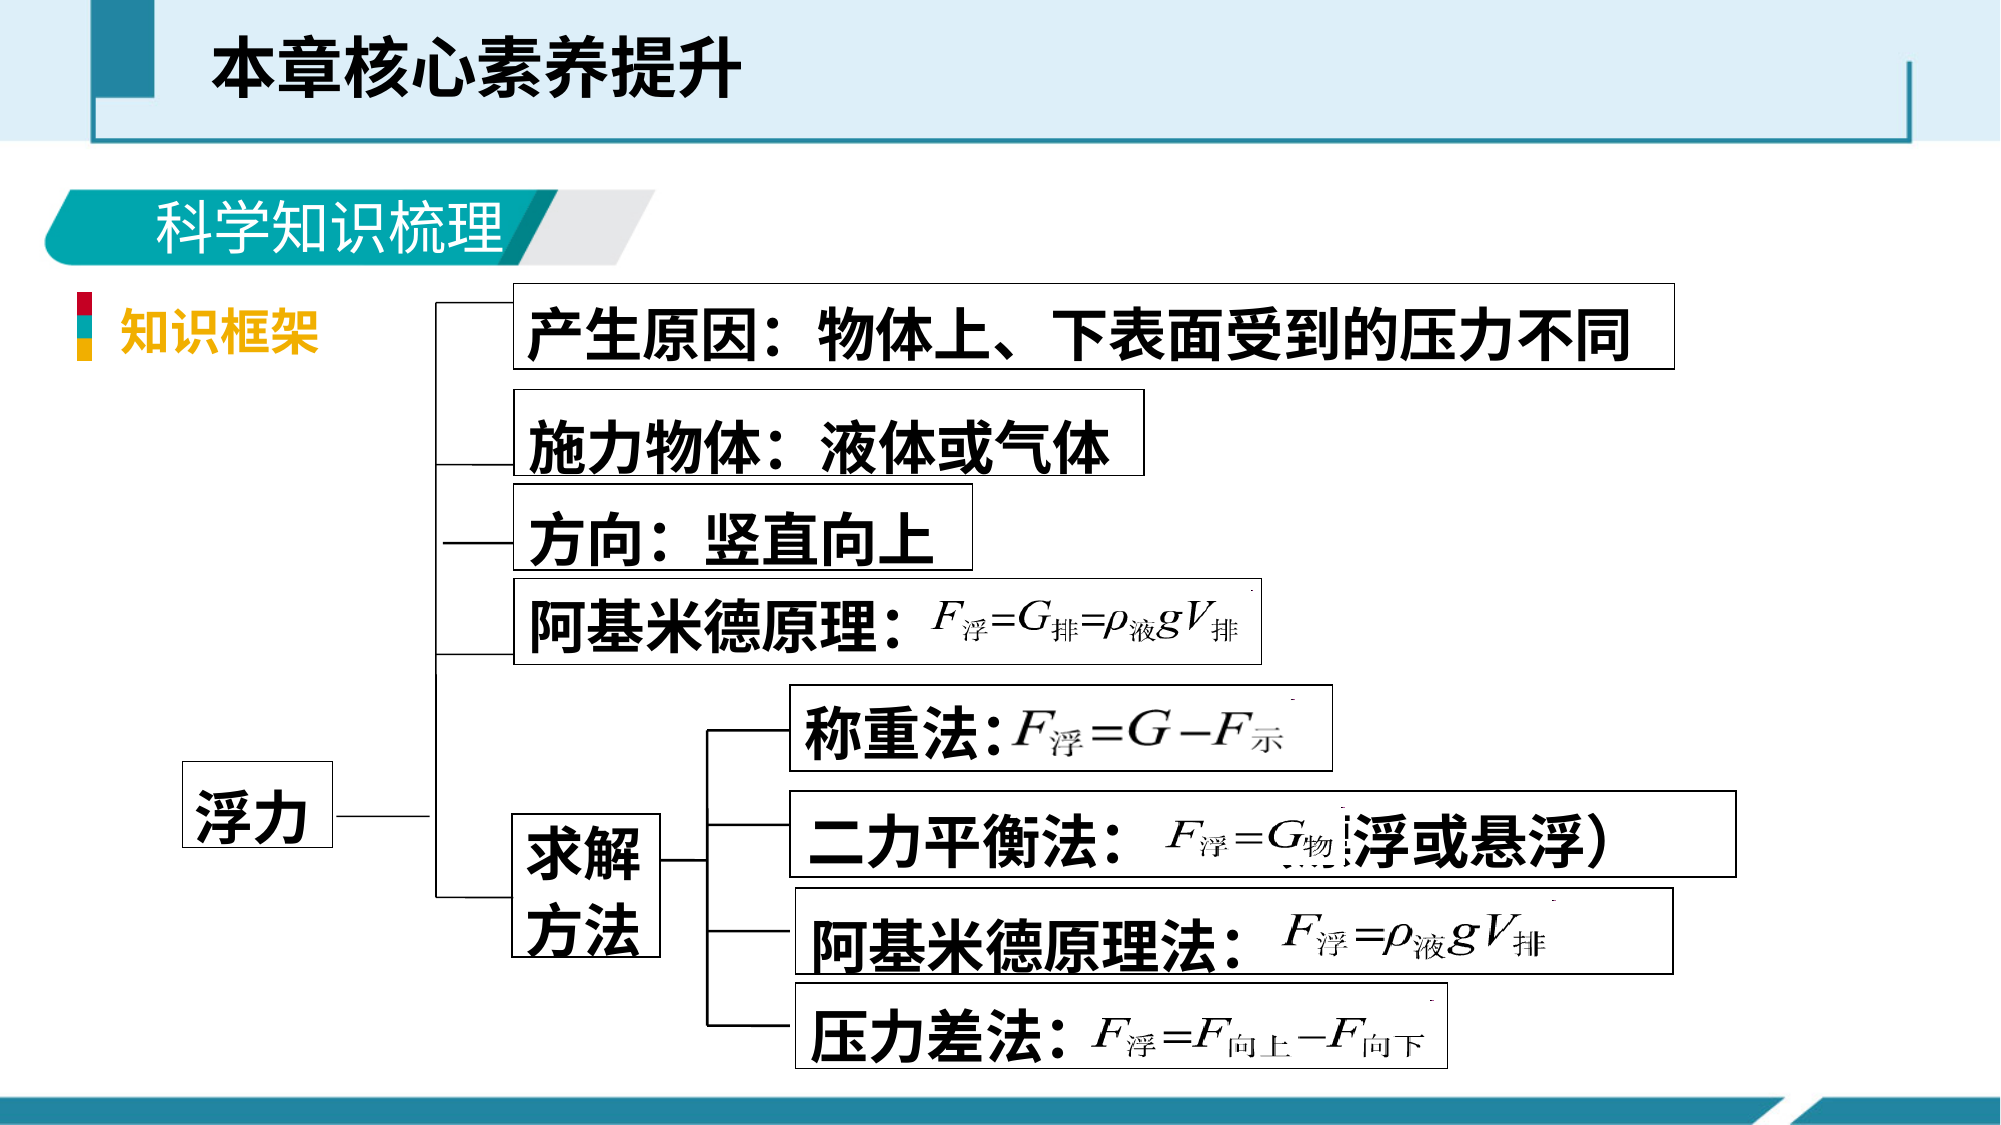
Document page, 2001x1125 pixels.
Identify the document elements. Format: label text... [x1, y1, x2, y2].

text_box 知识框架 [105, 293, 335, 369]
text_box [514, 389, 1185, 491]
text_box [789, 682, 1368, 776]
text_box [18, 171, 715, 283]
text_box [513, 576, 1310, 670]
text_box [514, 491, 1003, 576]
text_box 本章核心素养提升 [195, 18, 759, 114]
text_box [659, 730, 790, 1026]
picture [0, 0, 2001, 1125]
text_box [510, 802, 659, 974]
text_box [795, 888, 1730, 989]
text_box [336, 302, 514, 898]
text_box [795, 989, 1490, 1079]
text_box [179, 761, 336, 860]
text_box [511, 283, 1675, 377]
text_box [789, 791, 1800, 885]
